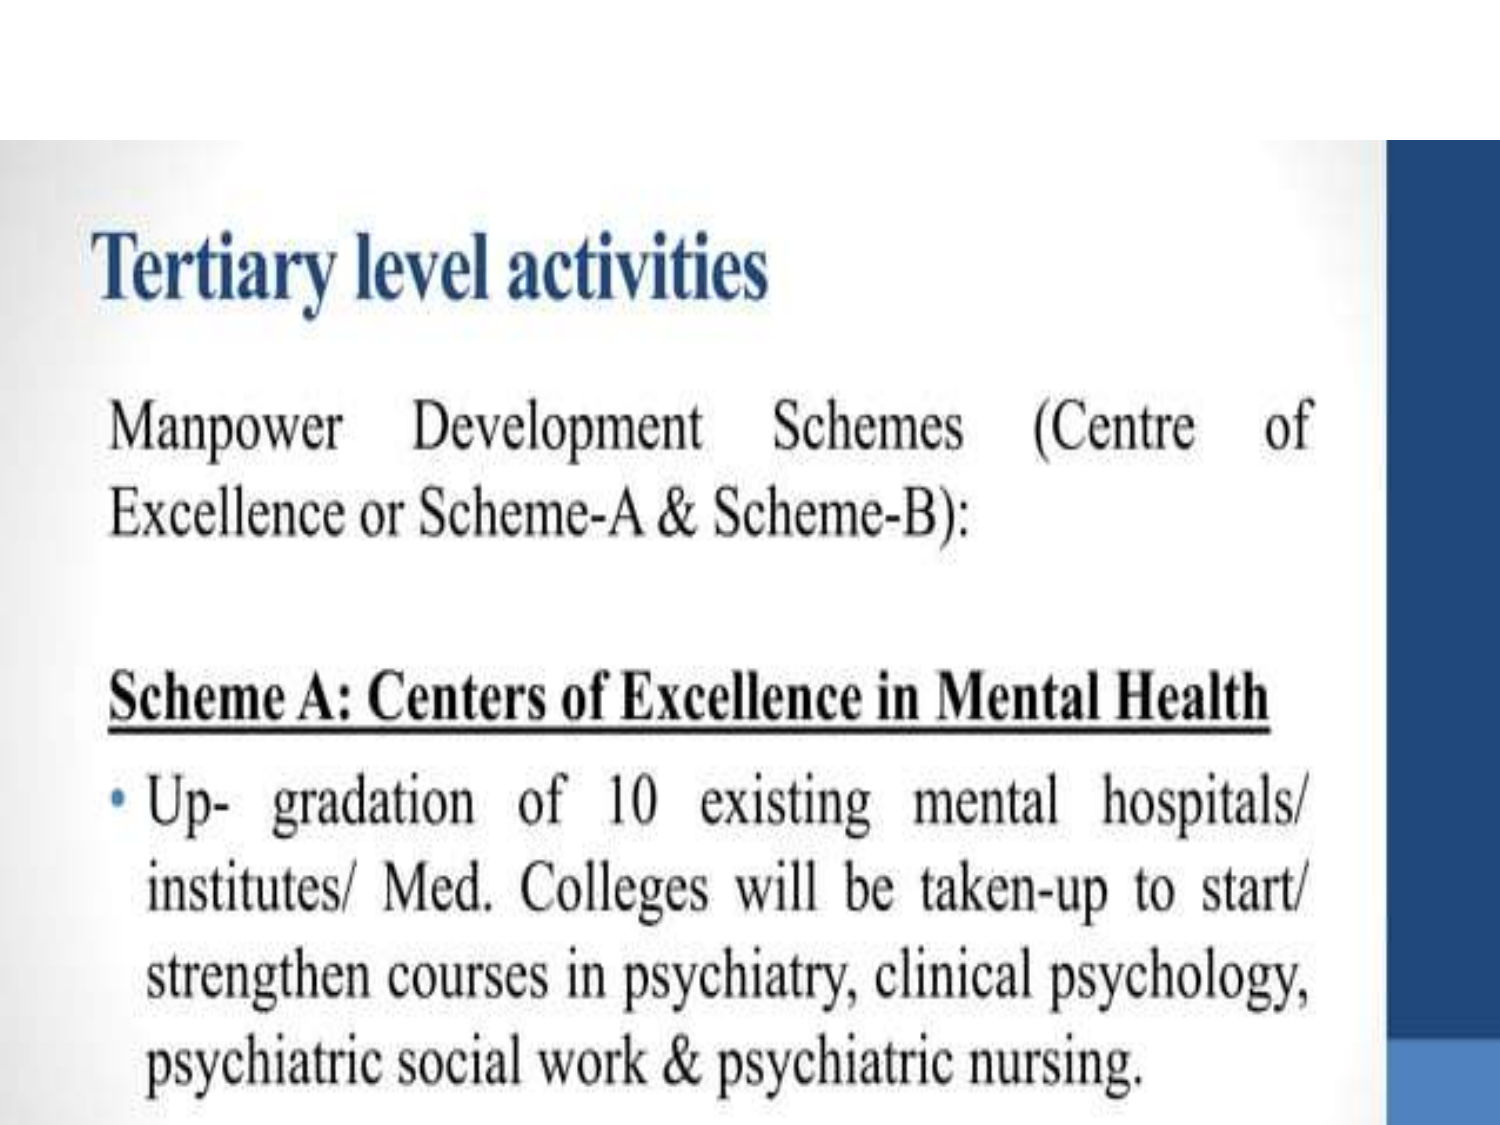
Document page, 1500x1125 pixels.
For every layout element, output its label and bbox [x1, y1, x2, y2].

picture [0, 139, 1500, 1125]
